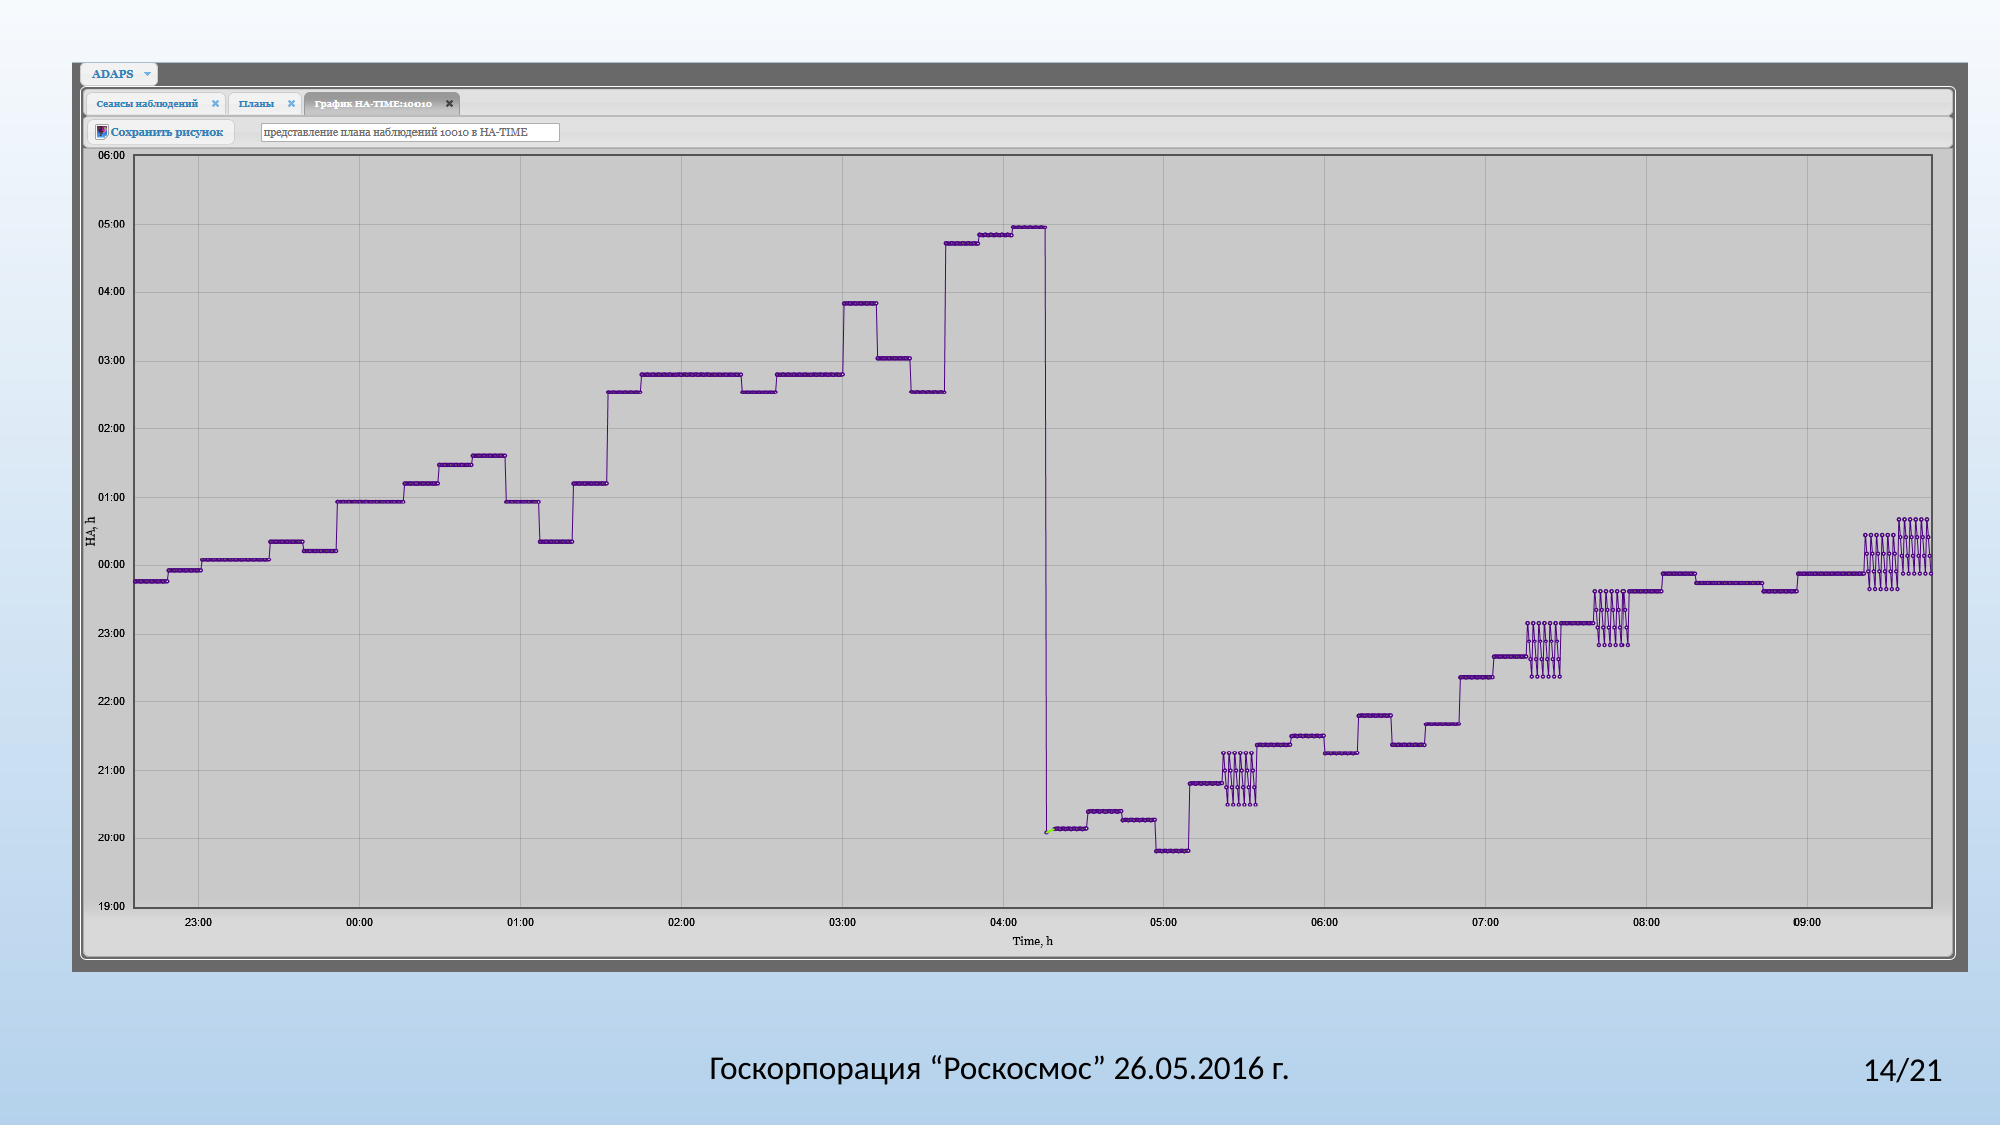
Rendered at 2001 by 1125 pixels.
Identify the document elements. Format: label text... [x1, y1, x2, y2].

text_box Госкорпорация “Роскосмос” 26.05.2016 г. [690, 1038, 1310, 1094]
picture [72, 62, 1968, 972]
text_box 14/21 [1838, 1041, 1968, 1096]
